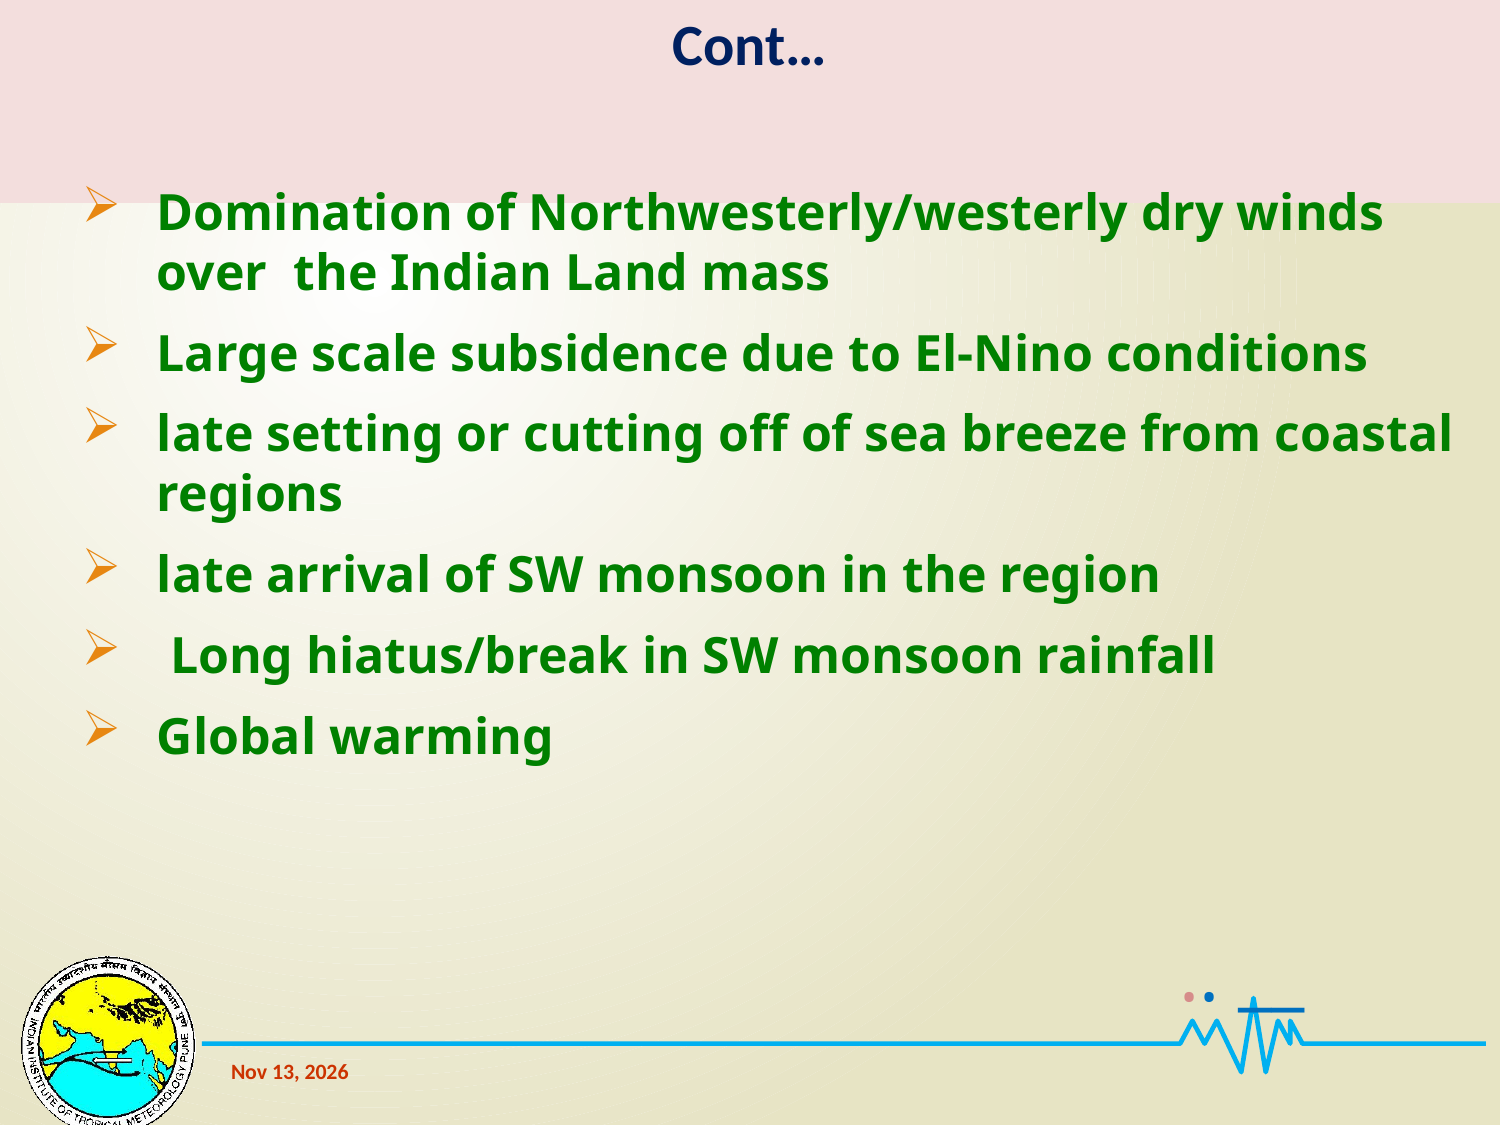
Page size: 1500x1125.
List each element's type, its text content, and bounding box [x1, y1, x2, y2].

list Domination of Northwesterly/westerly dry winds over the Indian Land mass Large scale subsidence due to El-Nino conditions late setting or cutting off of sea breeze from coastal regions late arrival of SW monsoon in the region Long hiatus/break in SW monsoon rainfall Global warming [66, 172, 1500, 941]
picture [14, 949, 202, 1125]
title Cont… [0, 0, 1500, 203]
slide_number 25-Apr-19 [216, 1031, 470, 1110]
